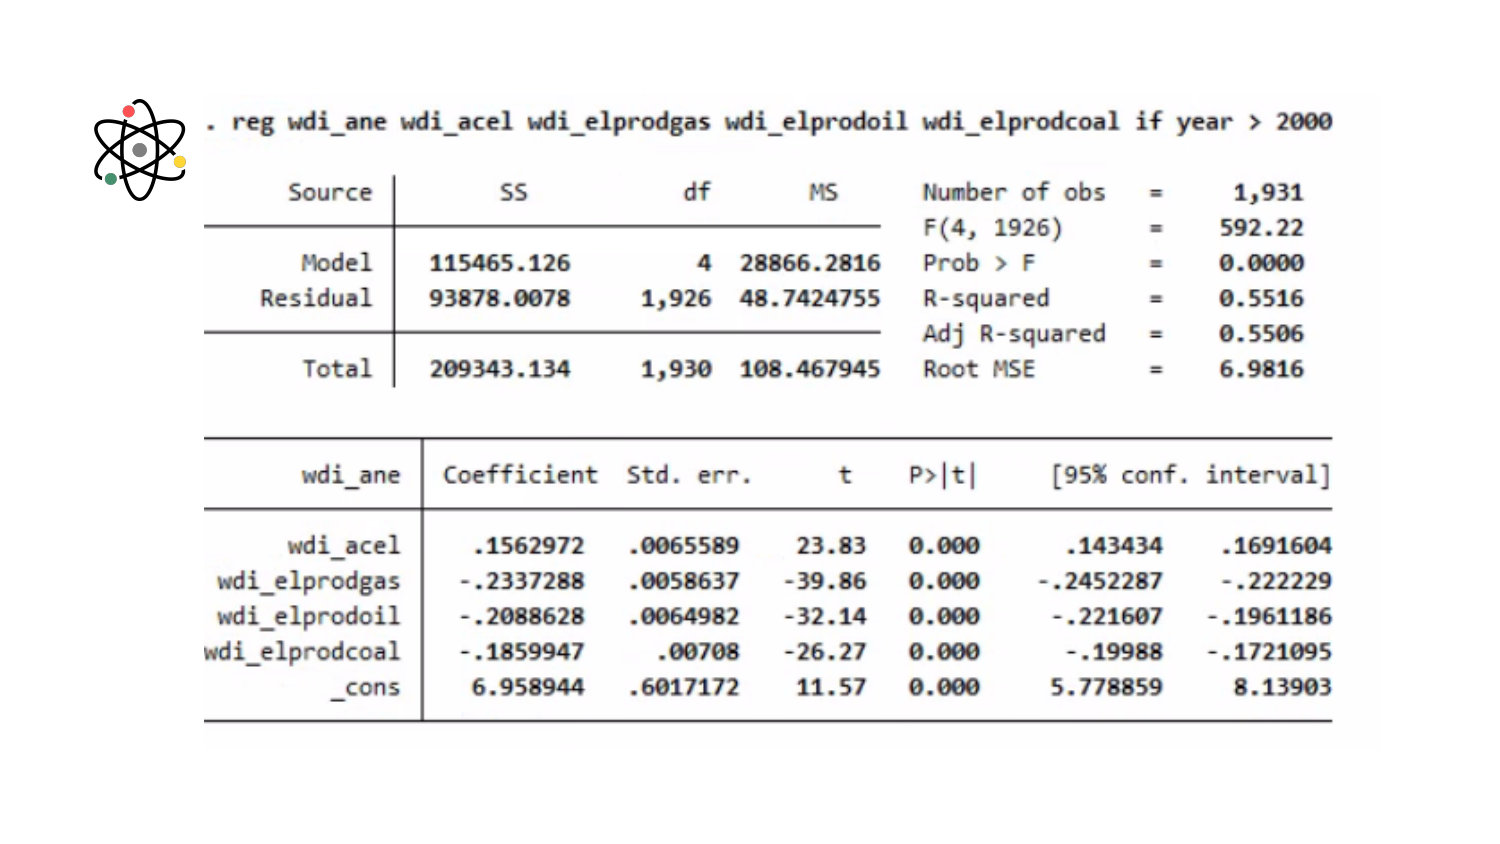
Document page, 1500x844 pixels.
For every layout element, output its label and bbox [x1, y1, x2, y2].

picture [94, 98, 186, 201]
text_box [75, 78, 205, 251]
picture [204, 94, 1381, 750]
